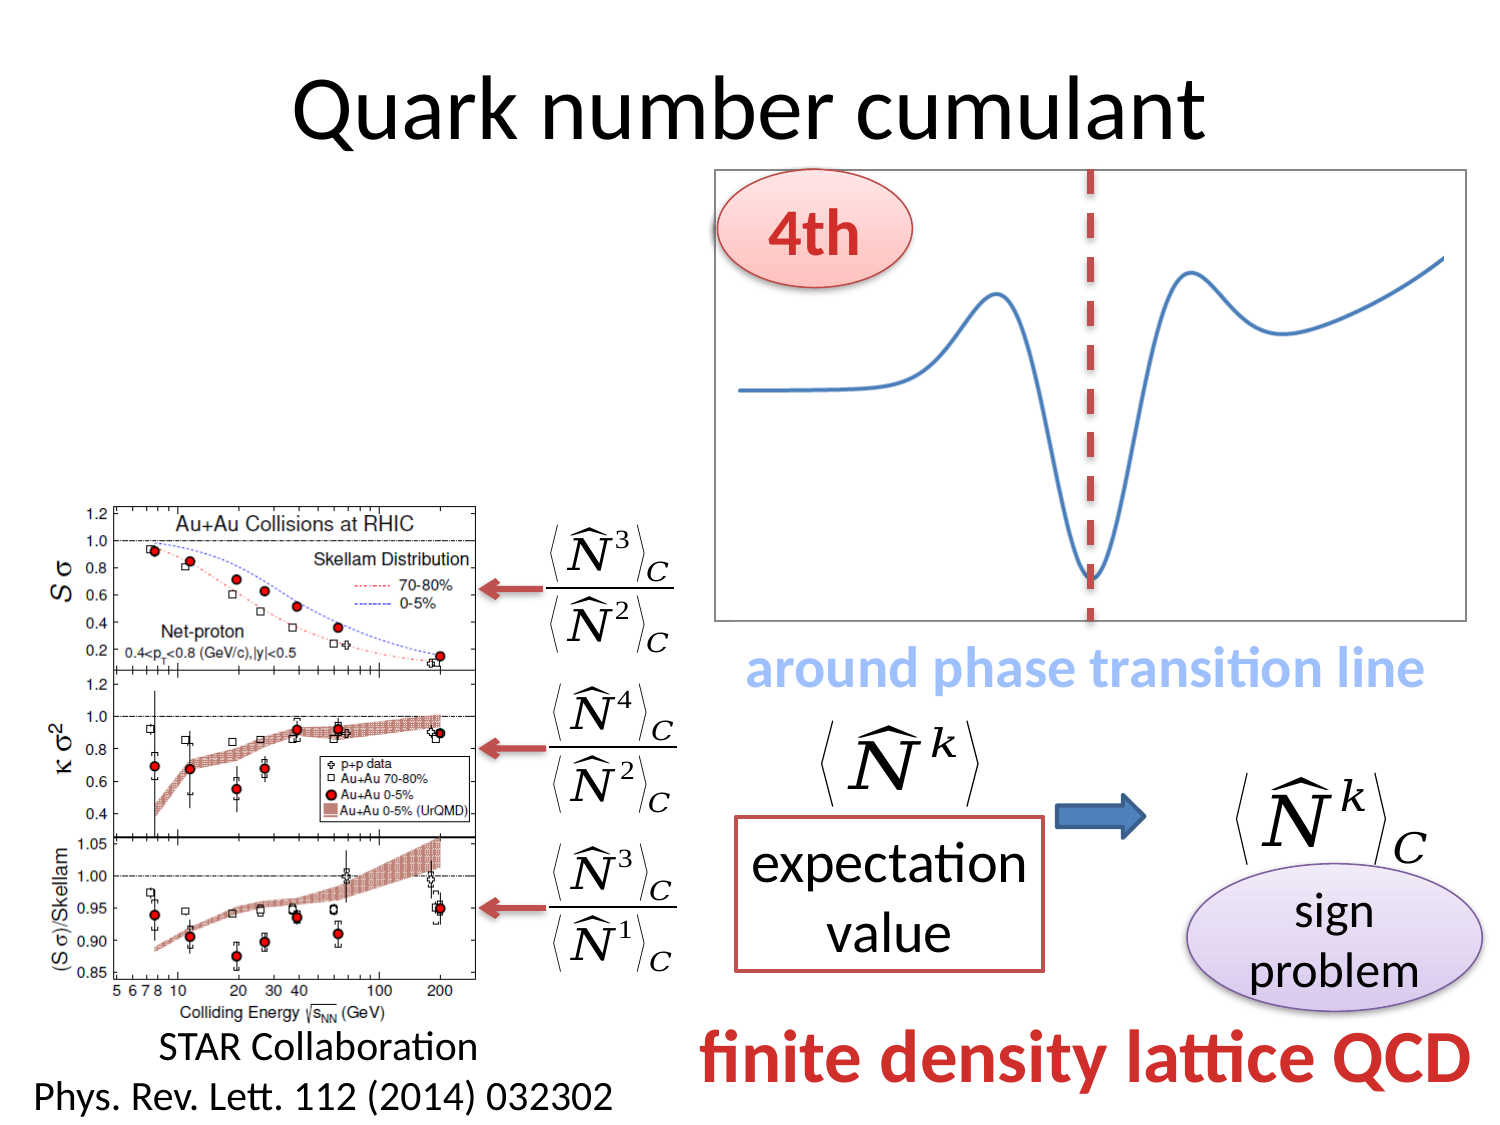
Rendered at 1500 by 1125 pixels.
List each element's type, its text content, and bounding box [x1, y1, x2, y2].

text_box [1091, 169, 1467, 622]
text_box around phase transition line [730, 631, 1441, 707]
text_box STAR Collaboration Phys. Rev. Lett. 112 (2014) 032302 [5, 1011, 632, 1125]
picture [29, 479, 503, 1029]
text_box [714, 169, 1090, 622]
title Quark number cumulant [75, 8, 1425, 197]
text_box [819, 715, 1145, 838]
text_box finite density lattice QCD [684, 999, 1487, 1105]
text_box sign problem [1186, 862, 1484, 1013]
text_box expectation value [734, 815, 1045, 973]
